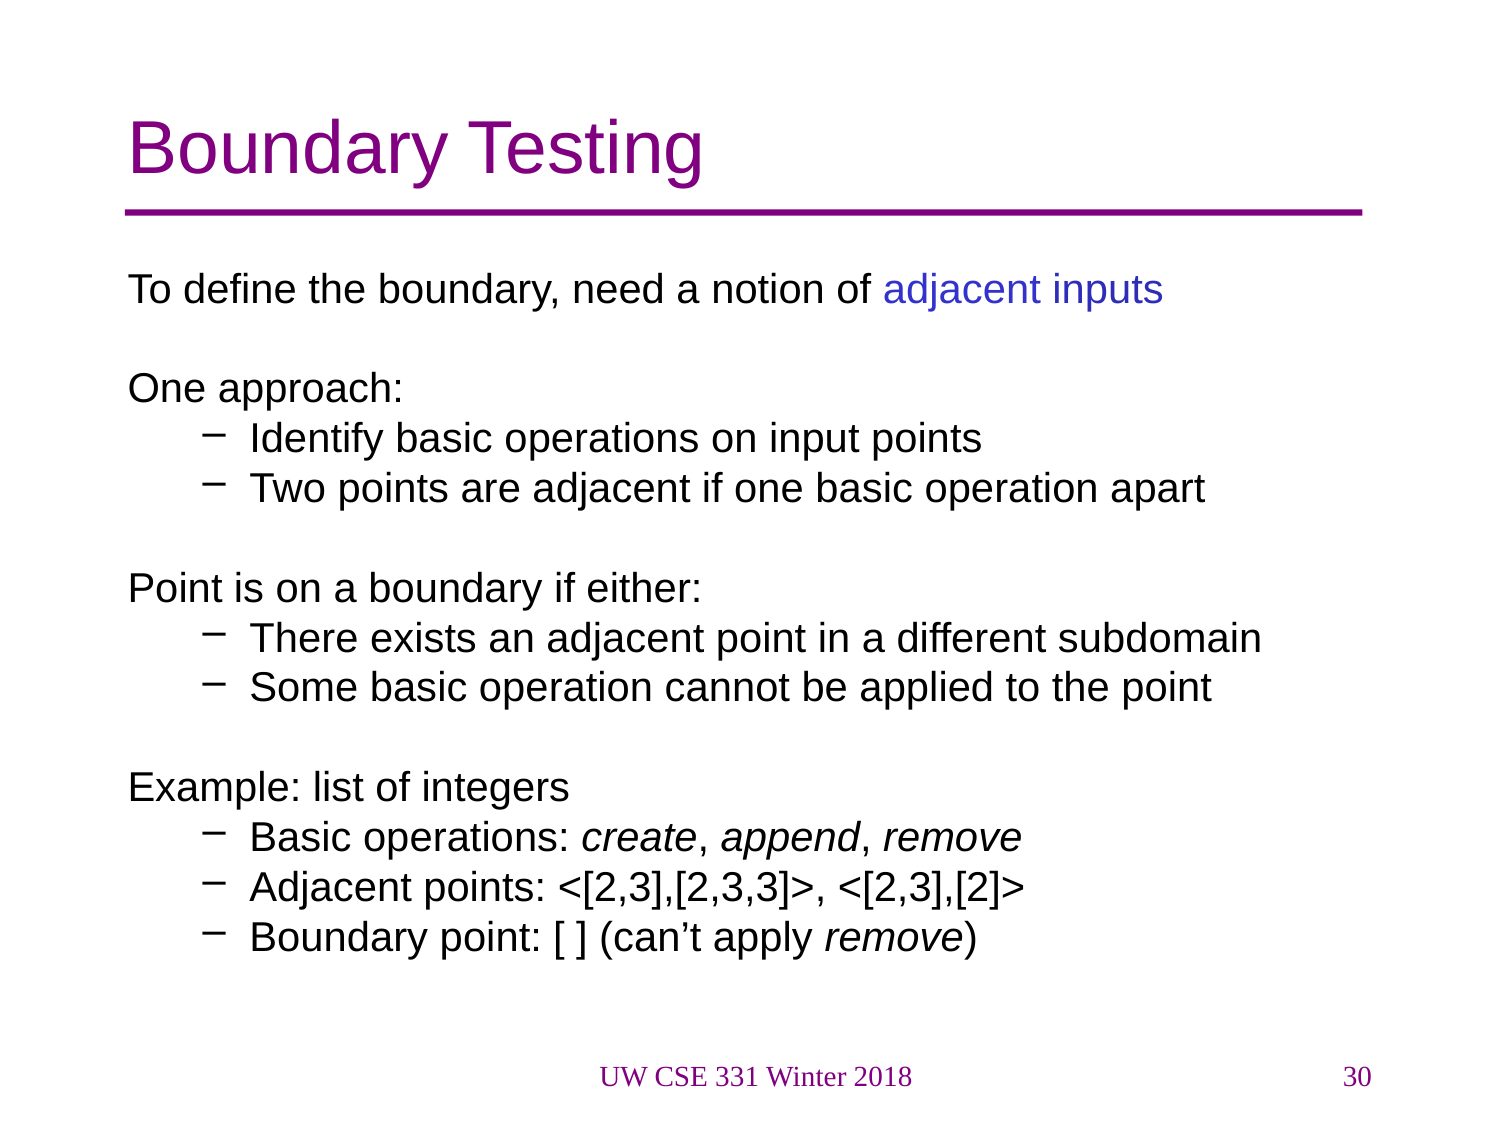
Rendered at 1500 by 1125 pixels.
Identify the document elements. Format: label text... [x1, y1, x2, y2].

footer UW CSE 331 Winter 2018 [474, 1049, 1038, 1125]
list To define the boundary, need a notion of adjacent inputs One approach: Identify basic operations on input points Two points are adjacent if one basic operation apart Point is on a boundary if either: There exists an adjacent point in a different subdomain Some basic operation cannot be applied to the point Example: list of integers Basic operations: create, append, remove Adjacent points: <[2,3],[2,3,3]>, <[2,3],[2]> Boundary point: [ ] (can’t apply remove) [112, 262, 1388, 1000]
slide_number 30 [1074, 1049, 1388, 1125]
title Boundary Testing [112, 50, 1388, 238]
